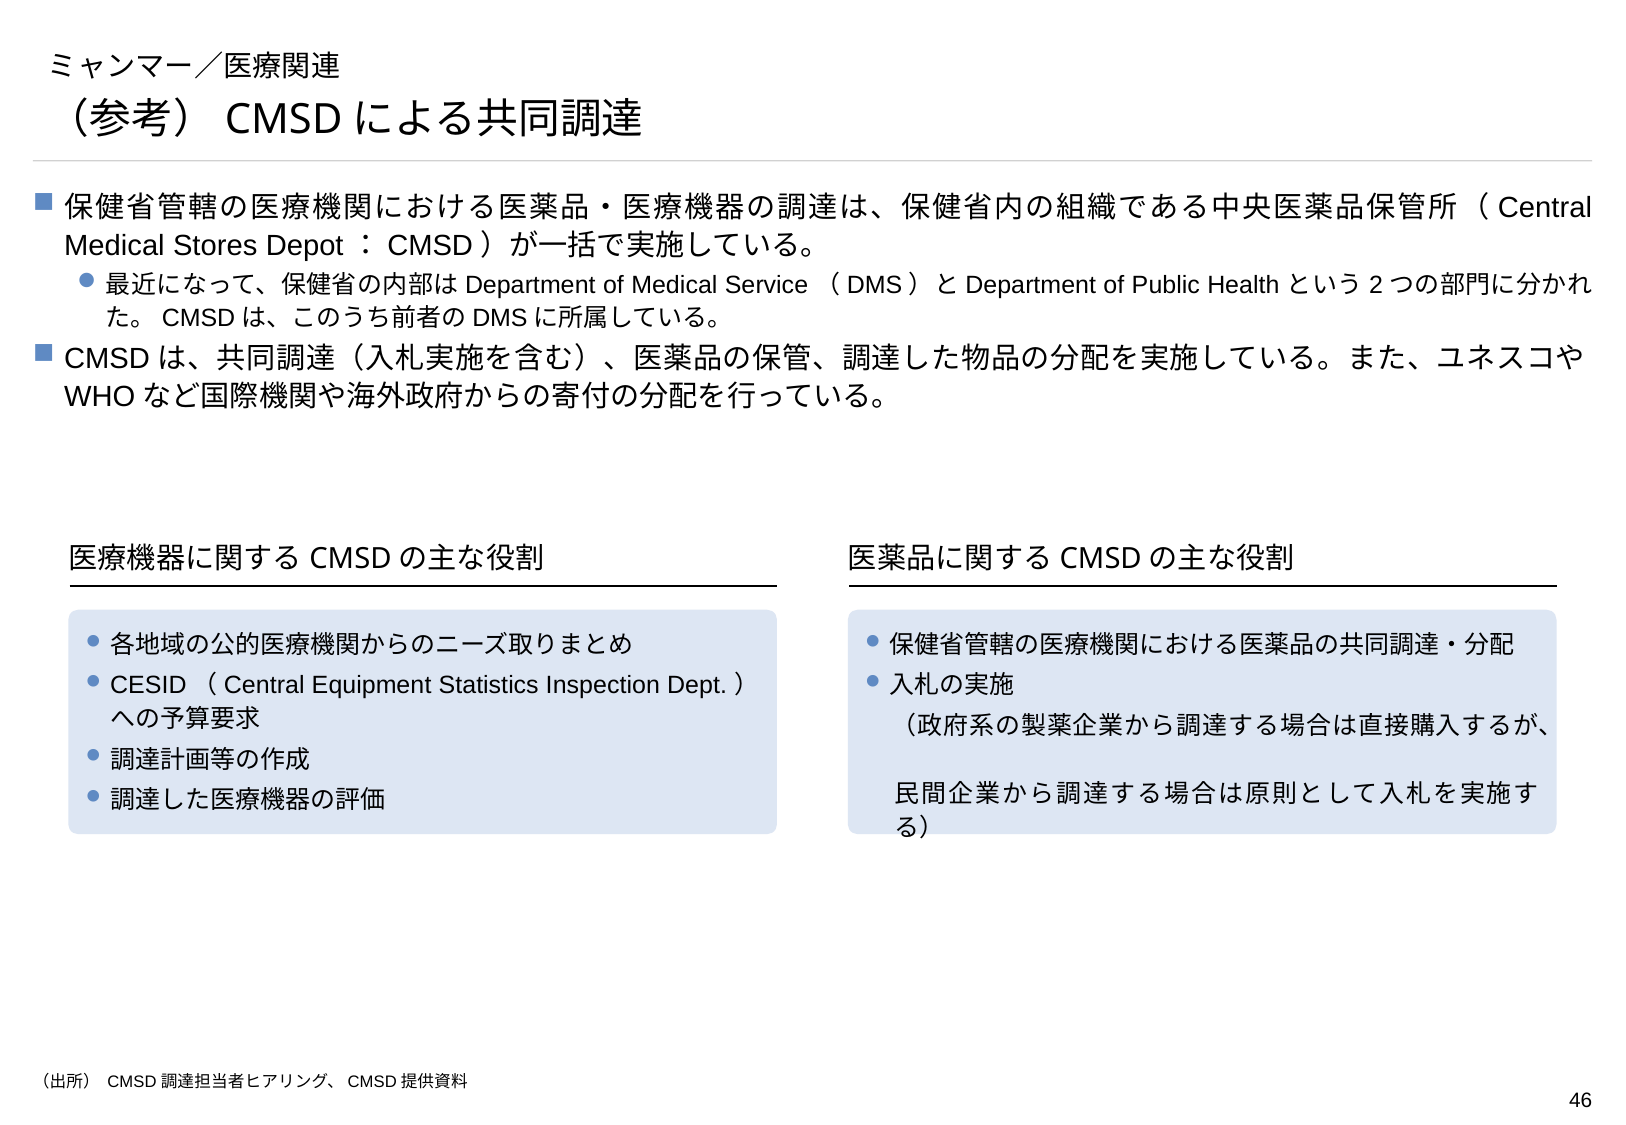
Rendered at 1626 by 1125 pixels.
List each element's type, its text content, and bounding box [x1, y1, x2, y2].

text_box 各地域の公的医療機関からのニーズ取りまとめ CESID（Central Equipment Statistics Inspection Dept.）への予算要求 調達計画等の作成 調達した医療機器の評価 [68, 609, 777, 835]
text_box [68, 538, 778, 587]
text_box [847, 538, 1557, 587]
text_box （出所） CMSD調達担当者ヒアリング、CMSD提供資料 [32, 1070, 978, 1118]
text_box 保健省管轄の医療機関における医薬品の共同調達・分配 入札の実施 （政府系の製薬企業から調達する場合は直接購入するが、 民間企業から調達する場合は原則として入札を実施する） [847, 609, 1557, 835]
title ミャンマー／医療関連 [32, 30, 1593, 90]
text_box 保健省管轄の医療機関における医薬品・医療機器の調達は、保健省内の組織である中央医薬品保管所（Central Medical Stores Depot：CMSD）が一括で実施している。 最近になって、保健省の内部はDepartment of Medical Service（DMS）とDepartment of Public Healthという2つの部門に分かれた。CMSDは、このうち前者のDMSに所属している。 CMSDは、共同調達（入札実施を含む）、医薬品の保管、調達した物品の分配を実施している。また、ユネスコやWHOなど国際機関や海外政府からの寄付の分配を行っている。 [32, 184, 1593, 413]
list （参考）CMSDによる共同調達 [32, 90, 1593, 149]
